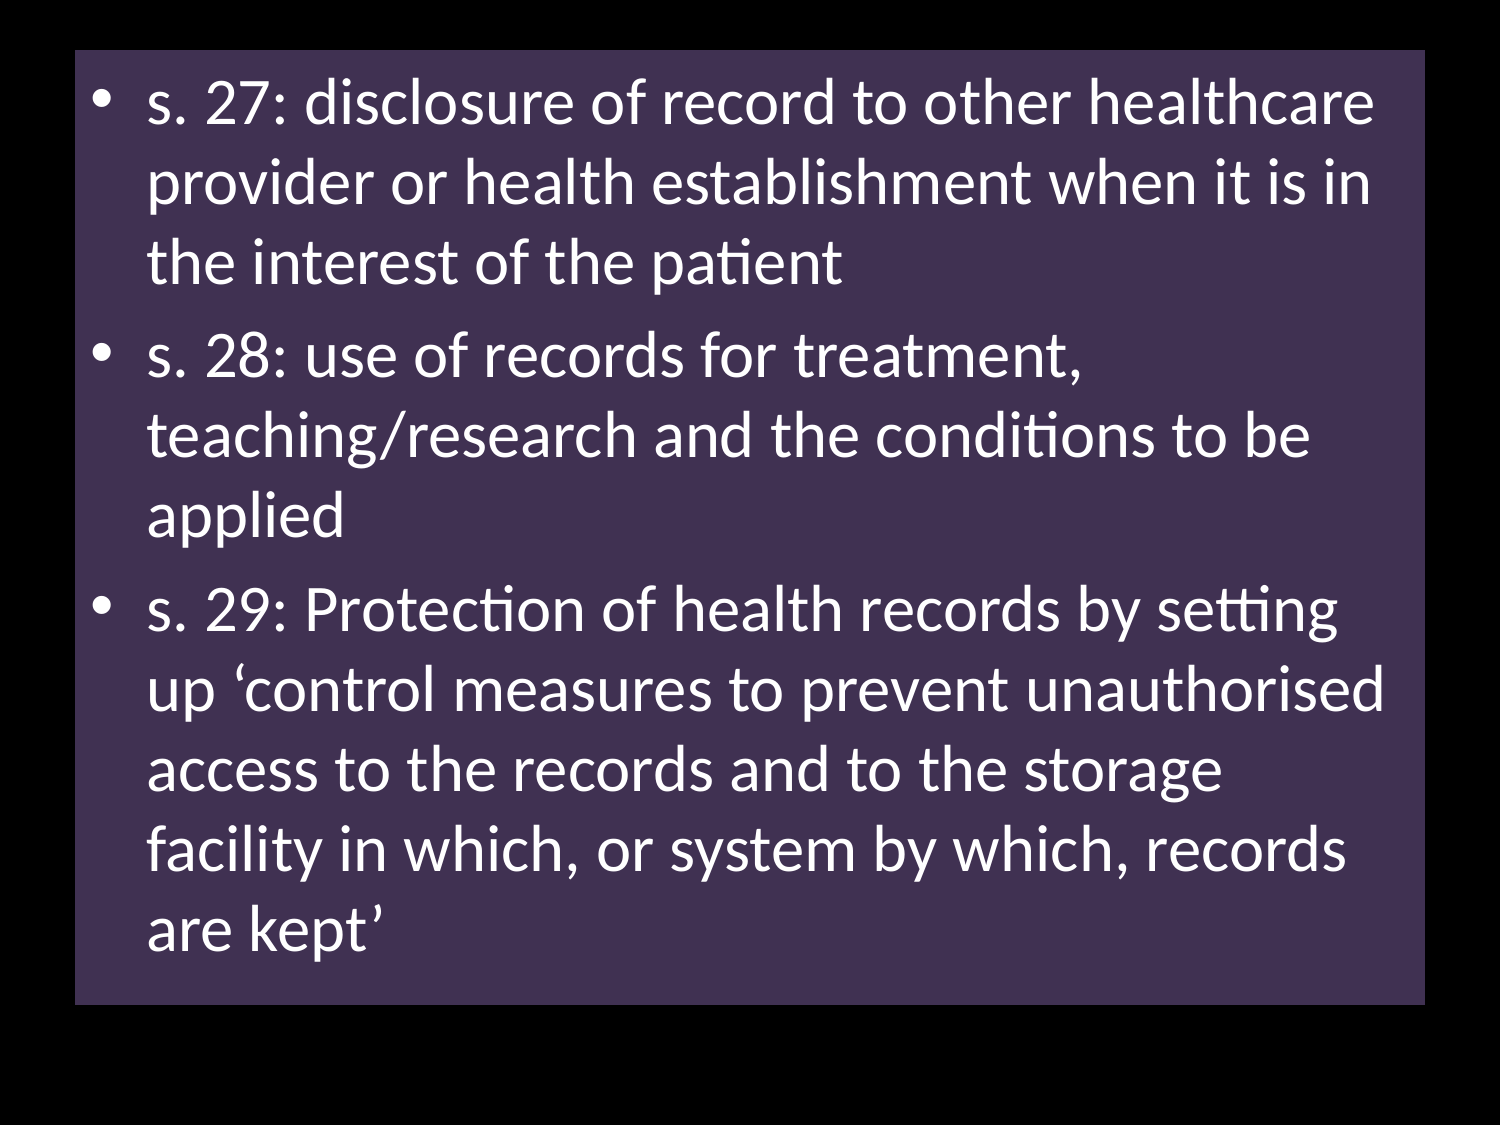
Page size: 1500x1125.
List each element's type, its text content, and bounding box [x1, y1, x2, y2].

list s. 27: disclosure of record to other healthcare provider or health establishment when it is in the interest of the patient s. 28: use of records for treatment, teaching/research and the conditions to be applied s. 29: Protection of health records by setting up ‘control measures to prevent unauthorised access to the records and to the storage facility in which, or system by which, records are kept’ [75, 50, 1425, 1005]
